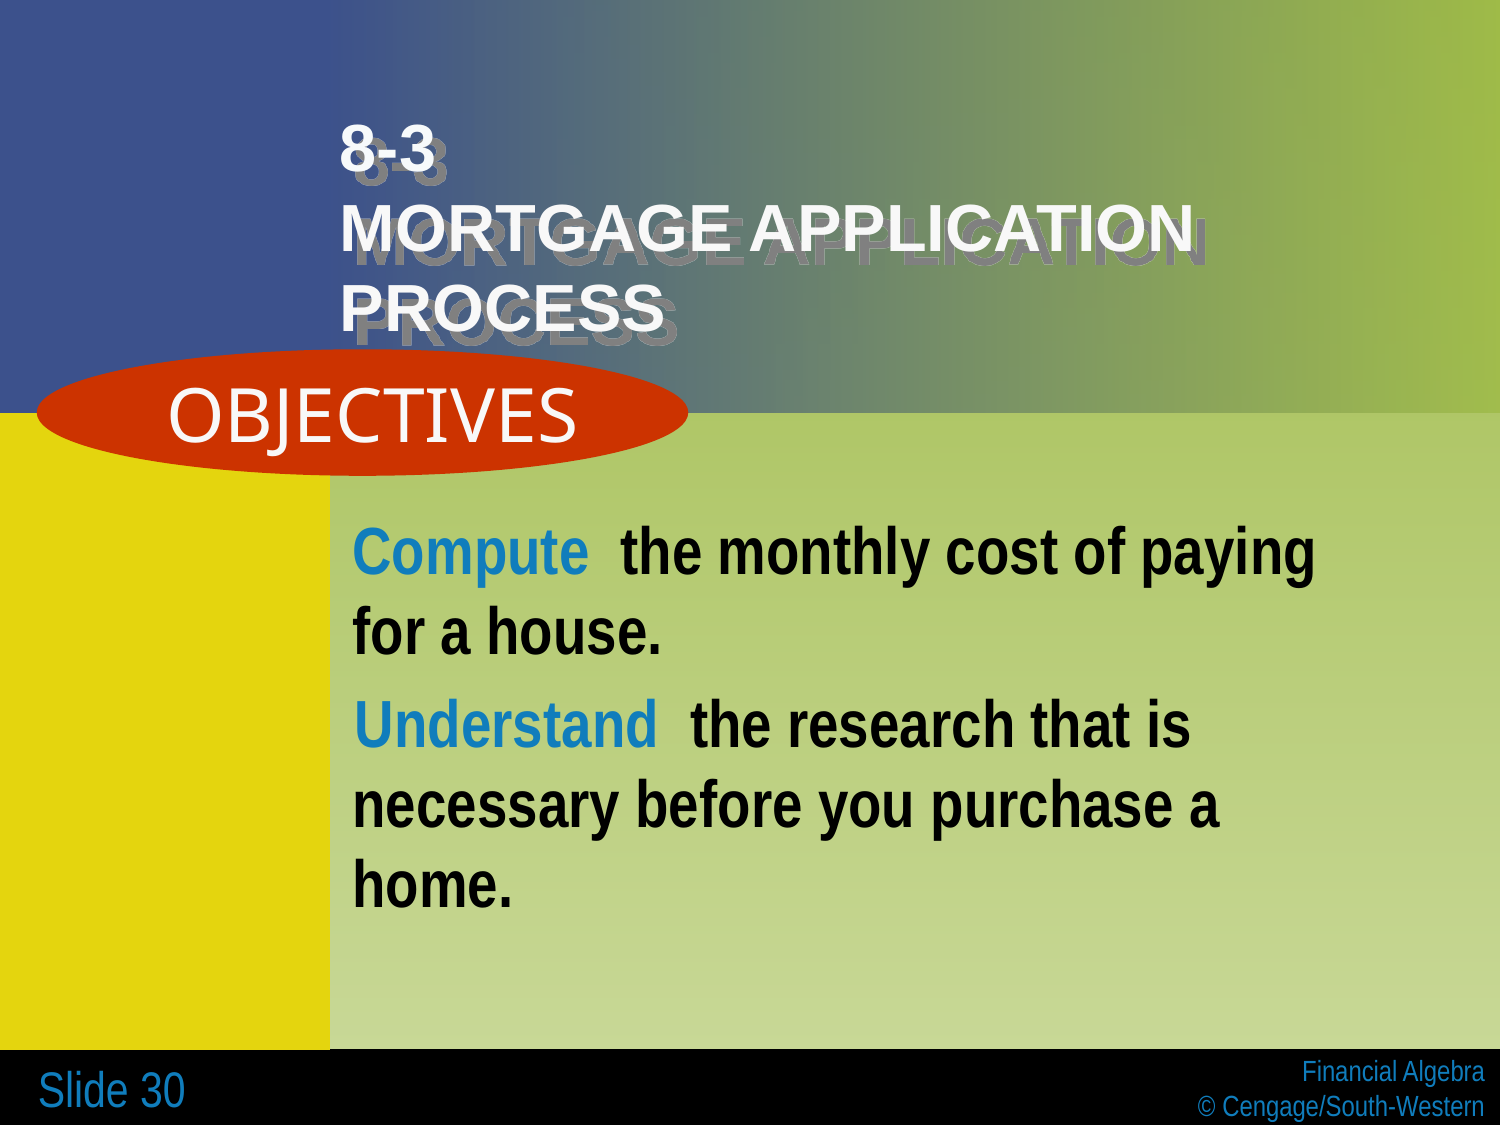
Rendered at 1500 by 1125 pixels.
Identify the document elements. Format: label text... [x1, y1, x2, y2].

text_box OBJECTIVES [37, 350, 688, 476]
title 8-3 MORTGAGE APPLICATION PROCESS [324, 15, 1413, 353]
subtitle Compute the monthly cost of paying for a house. Understand the research that is necessary before you purchase a home. [187, 500, 1400, 1055]
slide_number Slide 30 [0, 1050, 330, 1125]
